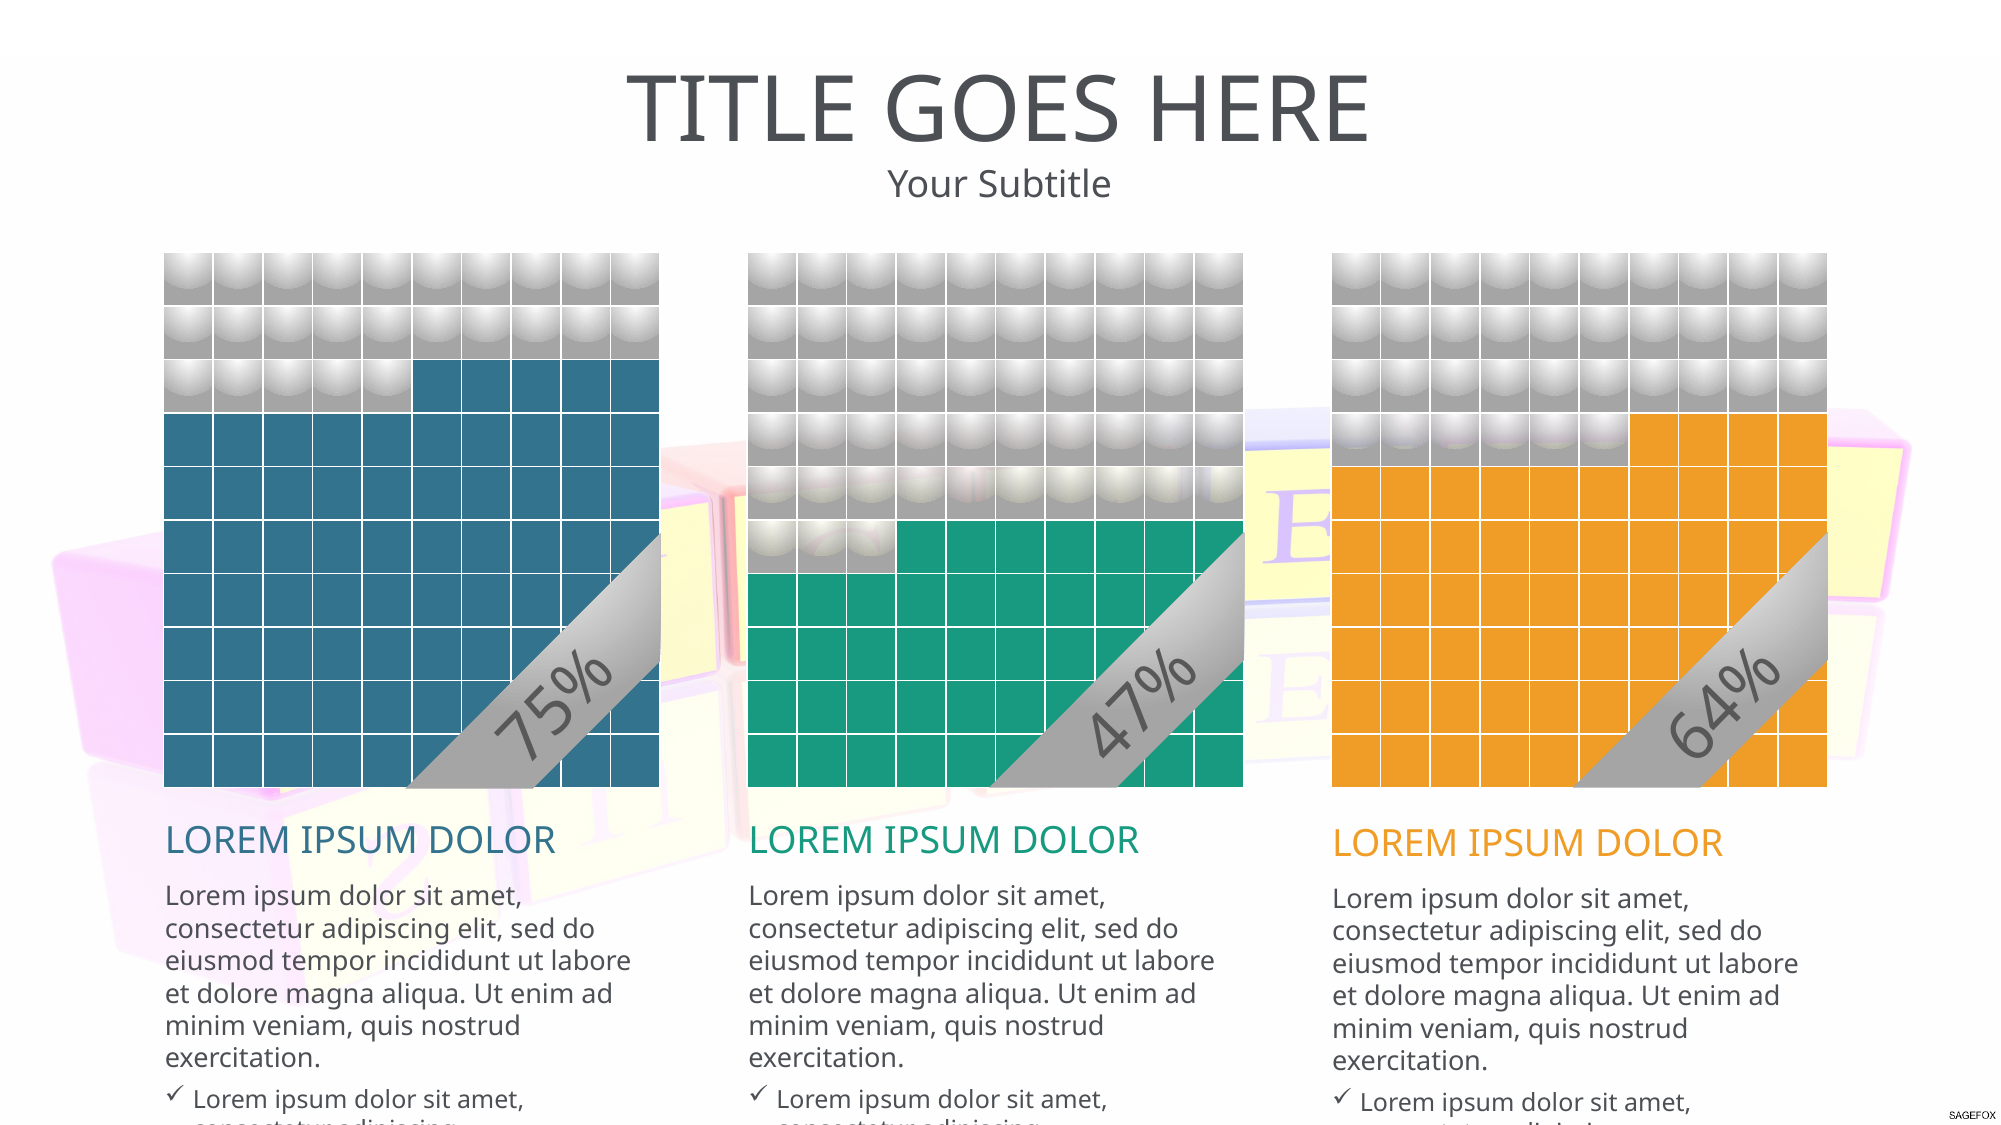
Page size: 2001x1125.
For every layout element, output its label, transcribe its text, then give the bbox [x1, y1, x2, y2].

table_cell [611, 360, 659, 412]
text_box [989, 532, 1245, 788]
table_cell [562, 521, 610, 533]
table_header [462, 253, 510, 305]
table_cell [1481, 628, 1529, 680]
table_cell [748, 574, 796, 626]
table_cell [1530, 681, 1572, 733]
table_cell [1381, 521, 1429, 573]
table_cell [313, 360, 361, 412]
table_cell [1481, 735, 1529, 787]
table_cell [1779, 414, 1827, 466]
table_cell [512, 414, 560, 466]
table_cell [1481, 681, 1529, 733]
table_cell [363, 574, 405, 626]
table_cell [1431, 414, 1479, 466]
table_cell [798, 414, 846, 466]
table_cell [611, 521, 659, 533]
table_cell [264, 628, 312, 680]
table_cell [1679, 521, 1727, 532]
table_cell [562, 307, 610, 359]
table_cell [1729, 467, 1777, 519]
table_cell [313, 414, 361, 466]
table_cell [847, 467, 895, 519]
table_cell [1431, 467, 1479, 519]
text_box TITLE GOES HERE Your Subtitle [548, 42, 1452, 212]
table_cell [1481, 467, 1529, 519]
table_cell [748, 735, 796, 787]
text_box LOREM IPSUM DOLOR Lorem ipsum dolor sit amet, consectetur adipiscing elit, sed do eiusmod tempor incididunt ut labore et dolore magna aliqua. Ut enim ad minim veniam, quis nostrud exercitation. Lorem ipsum dolor sit amet, consectetur adipiscing [150, 808, 661, 1125]
table_header [1332, 253, 1380, 305]
table_cell [1381, 414, 1429, 466]
table_cell [847, 414, 895, 466]
table_cell [1580, 521, 1628, 532]
table_cell [363, 681, 405, 733]
table_cell [748, 681, 796, 733]
table_cell [748, 307, 796, 359]
table_cell [214, 574, 262, 626]
table_cell [1431, 307, 1479, 359]
table_cell [1195, 467, 1243, 519]
table_cell [264, 681, 312, 733]
table_cell [947, 574, 989, 626]
table_cell [1630, 521, 1678, 532]
table_cell [1431, 521, 1479, 573]
table_cell [313, 521, 361, 573]
table_cell [847, 735, 895, 787]
table_cell [947, 307, 995, 359]
table_cell [897, 628, 945, 680]
table_cell [1630, 307, 1678, 359]
table_cell [313, 574, 361, 626]
table_header [164, 253, 212, 305]
table_cell [164, 574, 212, 626]
table_cell [1779, 521, 1827, 532]
table_cell [1096, 467, 1144, 519]
table_cell [413, 360, 461, 412]
table_header [214, 253, 262, 305]
table_cell [363, 414, 411, 466]
table_cell [611, 307, 659, 359]
table_cell [363, 307, 411, 359]
table_cell [1195, 521, 1243, 532]
table_header [996, 253, 1044, 305]
table_cell [1530, 521, 1578, 573]
table_cell [798, 735, 846, 787]
table_cell [313, 307, 361, 359]
table_cell [1530, 360, 1578, 412]
table_cell [611, 414, 659, 466]
table_cell [1580, 307, 1628, 359]
table_cell [264, 360, 312, 412]
table_cell [1530, 307, 1578, 359]
table_cell [1729, 414, 1777, 466]
table_header [1145, 253, 1193, 305]
table_header [1481, 253, 1529, 305]
table_cell [1779, 467, 1827, 519]
table_cell [1046, 414, 1094, 466]
table_cell [798, 307, 846, 359]
table_cell [1580, 360, 1628, 412]
table_header [1679, 253, 1727, 305]
table_cell [798, 681, 846, 733]
table_cell [1779, 360, 1827, 412]
table_cell [1332, 307, 1380, 359]
table_cell [1381, 681, 1429, 733]
table_cell [798, 628, 846, 680]
table_cell [1096, 521, 1144, 532]
table_cell [313, 681, 361, 733]
text_box LOREM IPSUM DOLOR Lorem ipsum dolor sit amet, consectetur adipiscing elit, sed do eiusmod tempor incididunt ut labore et dolore magna aliqua. Ut enim ad minim veniam, quis nostrud exercitation. Lorem ipsum dolor sit amet, consectetur adipiscing [1317, 811, 1828, 1125]
table_cell [1729, 307, 1777, 359]
table_cell [413, 414, 461, 466]
table_cell [1096, 360, 1144, 412]
table_header [1530, 253, 1578, 305]
table_cell [947, 681, 989, 733]
table_cell [1332, 414, 1380, 466]
table_cell [897, 360, 945, 412]
table_cell [847, 628, 895, 680]
table_cell [1530, 628, 1572, 680]
table_cell [1481, 521, 1529, 573]
table_cell [748, 414, 796, 466]
table_cell [996, 414, 1044, 466]
table_cell [462, 307, 510, 359]
table_cell [847, 681, 895, 733]
table_cell [214, 307, 262, 359]
table_cell [1679, 467, 1727, 519]
table_cell [1530, 467, 1578, 519]
table_header [798, 253, 846, 305]
table_cell [798, 360, 846, 412]
table_cell [1779, 307, 1827, 359]
table_header [1096, 253, 1144, 305]
table_cell [1145, 521, 1193, 532]
table_cell [1046, 467, 1094, 519]
table_cell [264, 467, 312, 519]
table_header [363, 253, 411, 305]
table_cell [847, 307, 895, 359]
table_cell [996, 467, 1044, 519]
table_cell [1381, 467, 1429, 519]
table_cell [214, 735, 262, 787]
table_cell [748, 360, 796, 412]
table_cell [1195, 414, 1243, 466]
table_header [313, 253, 361, 305]
table_cell [214, 681, 262, 733]
table_header [1431, 253, 1479, 305]
table_header [1381, 253, 1429, 305]
table_cell [1046, 360, 1094, 412]
table_cell [847, 574, 895, 626]
table_header [264, 253, 312, 305]
table_cell [1381, 360, 1429, 412]
table_cell [462, 360, 510, 412]
table_cell [1481, 574, 1529, 626]
table_cell [264, 414, 312, 466]
text_box [0, 0, 2000, 1125]
table_cell [1195, 360, 1243, 412]
table_cell [798, 521, 846, 573]
table_cell [512, 521, 560, 533]
table_cell [996, 307, 1044, 359]
table_cell [1431, 360, 1479, 412]
table_cell [897, 307, 945, 359]
table_cell [562, 414, 610, 466]
table_cell [897, 574, 945, 626]
table_header [1195, 253, 1243, 305]
table_cell [748, 467, 796, 519]
table_cell [264, 521, 312, 573]
table_header [1779, 253, 1827, 305]
table_cell [1679, 307, 1727, 359]
table_header [611, 253, 659, 305]
table_cell [413, 521, 461, 533]
table_cell [363, 628, 405, 680]
table_cell [1729, 521, 1777, 532]
table_cell [164, 681, 212, 733]
table_header [1630, 253, 1678, 305]
table_cell [363, 467, 411, 519]
table_cell [1481, 360, 1529, 412]
table_cell [1332, 467, 1380, 519]
table_cell [1332, 360, 1380, 412]
text_box LOREM IPSUM DOLOR Lorem ipsum dolor sit amet, consectetur adipiscing elit, sed do eiusmod tempor incididunt ut labore et dolore magna aliqua. Ut enim ad minim veniam, quis nostrud exercitation. Lorem ipsum dolor sit amet, consectetur adipiscing [733, 808, 1245, 1125]
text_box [1572, 532, 1828, 788]
table_cell [214, 628, 262, 680]
table_cell [947, 628, 989, 680]
table_cell [363, 735, 405, 787]
table_cell [847, 360, 895, 412]
table_cell [897, 467, 945, 519]
table_cell [1679, 360, 1727, 412]
table_header [1046, 253, 1094, 305]
table_cell [264, 307, 312, 359]
table_cell [1381, 307, 1429, 359]
table_cell [462, 521, 510, 533]
table_cell [512, 307, 560, 359]
table_cell [1630, 467, 1678, 519]
table_cell [1381, 735, 1429, 787]
table_cell [1332, 681, 1380, 733]
table_cell [164, 521, 212, 573]
table_cell [1145, 360, 1193, 412]
table_cell [1145, 467, 1193, 519]
table_cell [313, 628, 361, 680]
table_header [1580, 253, 1628, 305]
table_header [562, 253, 610, 305]
table_cell [897, 681, 945, 733]
table_cell [1431, 574, 1479, 626]
table_cell [164, 414, 212, 466]
table_cell [313, 735, 361, 787]
table_cell [1431, 681, 1479, 733]
table_cell [947, 735, 989, 787]
table_cell [313, 467, 361, 519]
table_cell [1046, 307, 1094, 359]
table_cell [1530, 735, 1572, 787]
table_cell [1431, 628, 1479, 680]
table_cell [947, 467, 995, 519]
table_cell [164, 467, 212, 519]
table_cell [214, 360, 262, 412]
table_cell [164, 628, 212, 680]
table_cell [1332, 574, 1380, 626]
table_cell [748, 521, 796, 573]
table_cell [1332, 735, 1380, 787]
table_cell [512, 360, 560, 412]
table_cell [164, 307, 212, 359]
table_cell [798, 574, 846, 626]
table_cell [214, 467, 262, 519]
table_cell [897, 414, 945, 466]
table_cell [1096, 307, 1144, 359]
table_cell [1431, 735, 1479, 787]
table_cell [798, 467, 846, 519]
table_cell [1145, 414, 1193, 466]
table_cell [562, 467, 610, 519]
table_cell [413, 307, 461, 359]
table_cell [1332, 628, 1380, 680]
table_cell [947, 360, 995, 412]
table_cell [947, 414, 995, 466]
table_cell [264, 574, 312, 626]
table_cell [1530, 414, 1578, 466]
table_cell [462, 414, 510, 466]
table_header [1729, 253, 1777, 305]
table_cell [611, 467, 659, 519]
table_cell [1729, 360, 1777, 412]
table_cell [1481, 307, 1529, 359]
table_cell [214, 521, 262, 573]
table_cell [1145, 307, 1193, 359]
table_cell [164, 360, 212, 412]
table_cell [947, 521, 995, 573]
table_cell [996, 360, 1044, 412]
picture [1925, 0, 2001, 1125]
table_cell [1332, 521, 1380, 573]
table_cell [1580, 467, 1628, 519]
table_cell [1046, 521, 1094, 532]
table_cell [413, 467, 461, 519]
table_header [512, 253, 560, 305]
table_cell [462, 467, 510, 519]
table_cell [562, 360, 610, 412]
table_header [947, 253, 995, 305]
table_cell [1381, 628, 1429, 680]
table_header [847, 253, 895, 305]
table_cell [1381, 574, 1429, 626]
table_cell [1630, 414, 1678, 466]
table_cell [748, 628, 796, 680]
table_cell [897, 735, 945, 787]
table_cell [897, 521, 945, 573]
table_cell [1679, 414, 1727, 466]
table_cell [847, 521, 895, 573]
table_cell [164, 735, 212, 787]
table_header [413, 253, 461, 305]
table_cell [1530, 574, 1572, 626]
table_cell [512, 467, 560, 519]
table_cell [1195, 307, 1243, 359]
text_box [405, 533, 661, 789]
table_header [748, 253, 796, 305]
table_cell [1580, 414, 1628, 466]
table_cell [264, 735, 312, 787]
table_cell [363, 521, 411, 573]
table_cell [1096, 414, 1144, 466]
table_cell [214, 414, 262, 466]
table_cell [1630, 360, 1678, 412]
table_cell [996, 521, 1044, 532]
table_cell [363, 360, 411, 412]
table_header [897, 253, 945, 305]
table_cell [1481, 414, 1529, 466]
